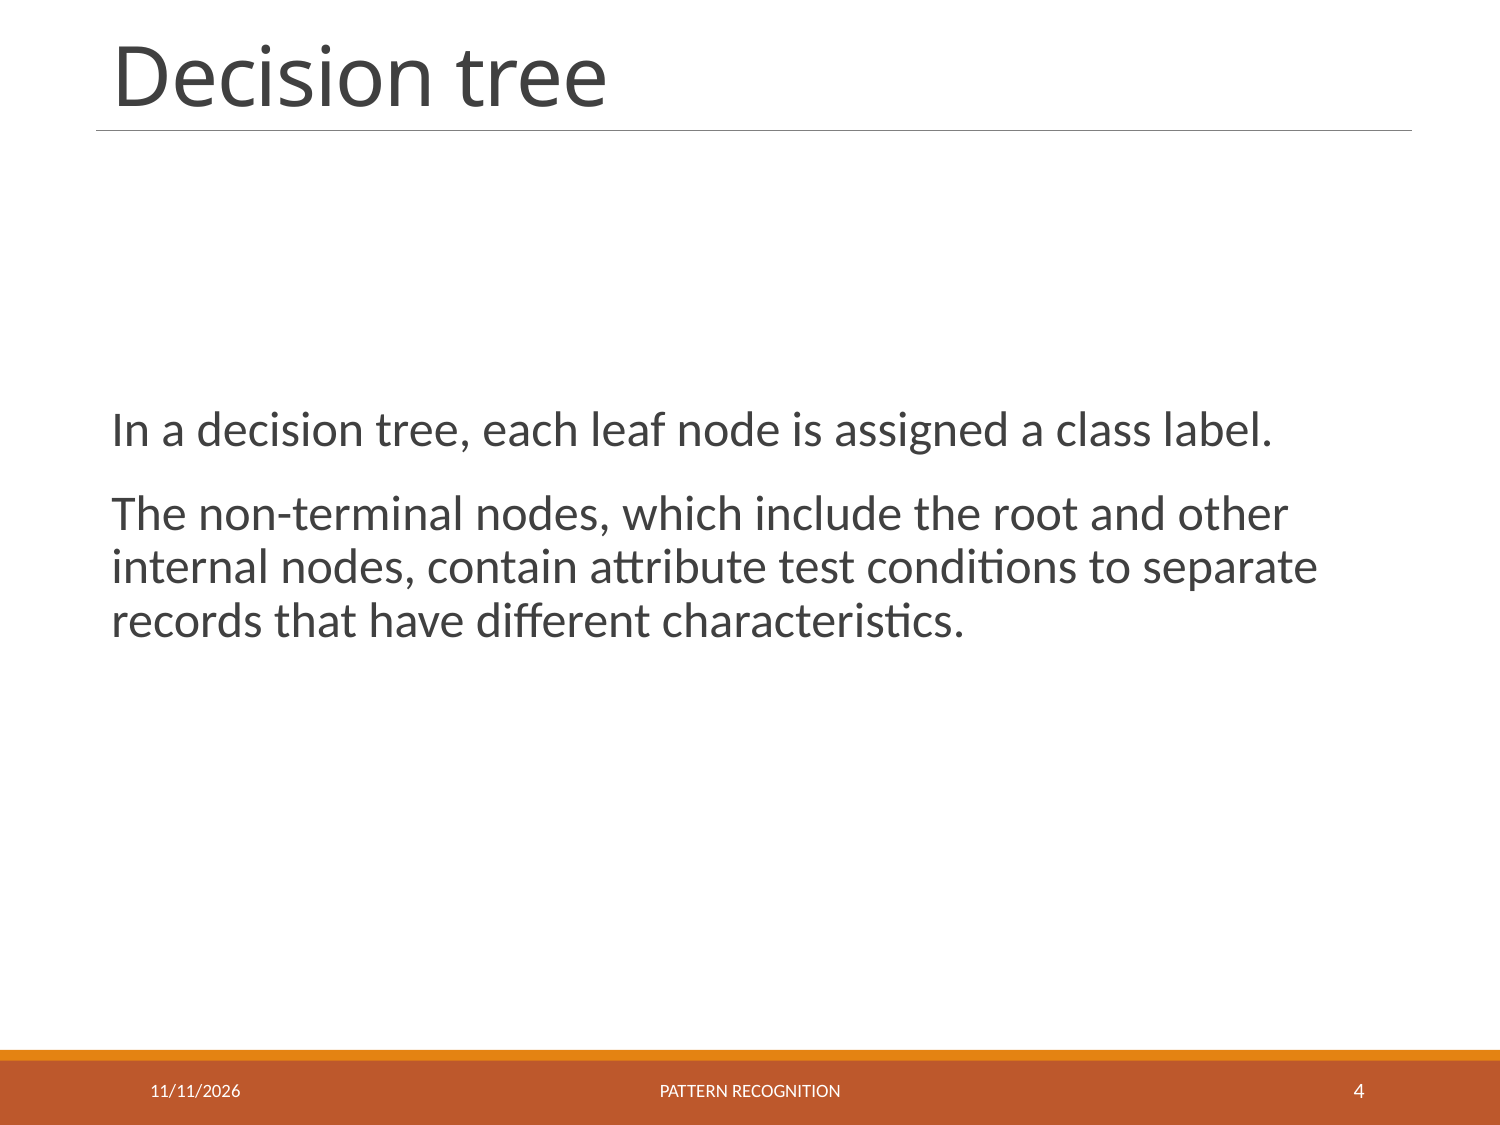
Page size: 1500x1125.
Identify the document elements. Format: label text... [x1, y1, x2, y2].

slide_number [135, 1059, 440, 1120]
footer Pattern recognition [453, 1059, 1047, 1120]
list In a decision tree, each leaf node is assigned a class label. The non-terminal nodes, which include the root and other internal nodes, contain attribute test conditions to separate records that have different characteristics. [96, 140, 1413, 1034]
title Decision tree [96, 19, 1413, 131]
slide_number 4 [1218, 1059, 1380, 1120]
